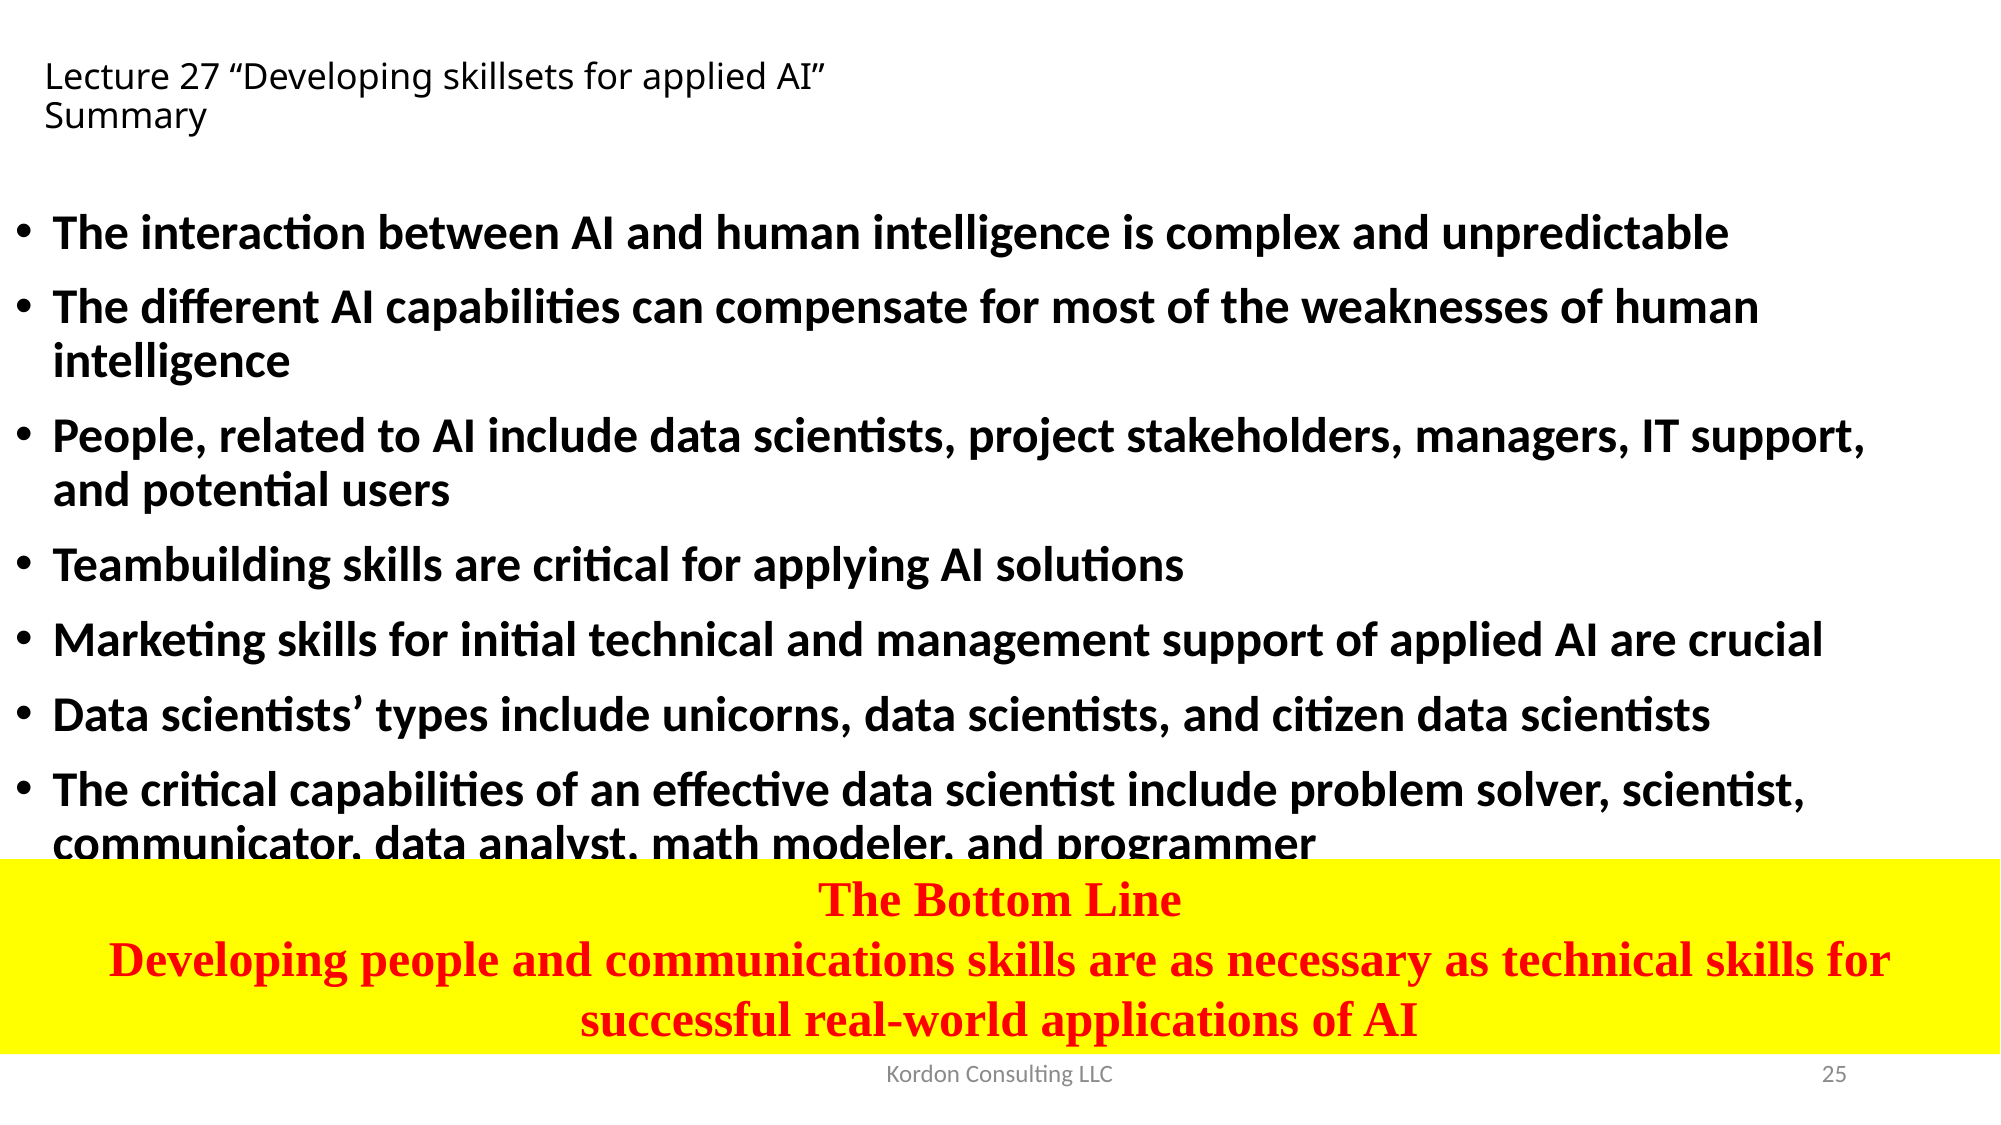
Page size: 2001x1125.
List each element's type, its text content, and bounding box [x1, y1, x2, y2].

title Lecture 27 “Developing skillsets for applied AI” Summary [29, 50, 1755, 117]
list The interaction between AI and human intelligence is complex and unpredictable The different AI capabilities can compensate for most of the weaknesses of human intelligence People, related to AI include data scientists, project stakeholders, managers, IT support, and potential users Teambuilding skills are critical for applying AI solutions Marketing skills for initial technical and management support of applied AI are crucial Data scientists’ types include unicorns, data scientists, and citizen data scientists The critical capabilities of an effective data scientist include problem solver, scientist, communicator, data analyst, math modeler, and programmer [0, 117, 1929, 859]
text_box The Bottom Line Developing people and communications skills are as necessary as technical skills for successful real-world applications of AI [0, 859, 2000, 1055]
footer Kordon Consulting LLC [662, 1042, 1338, 1103]
slide_number 25 [1412, 1042, 1863, 1103]
